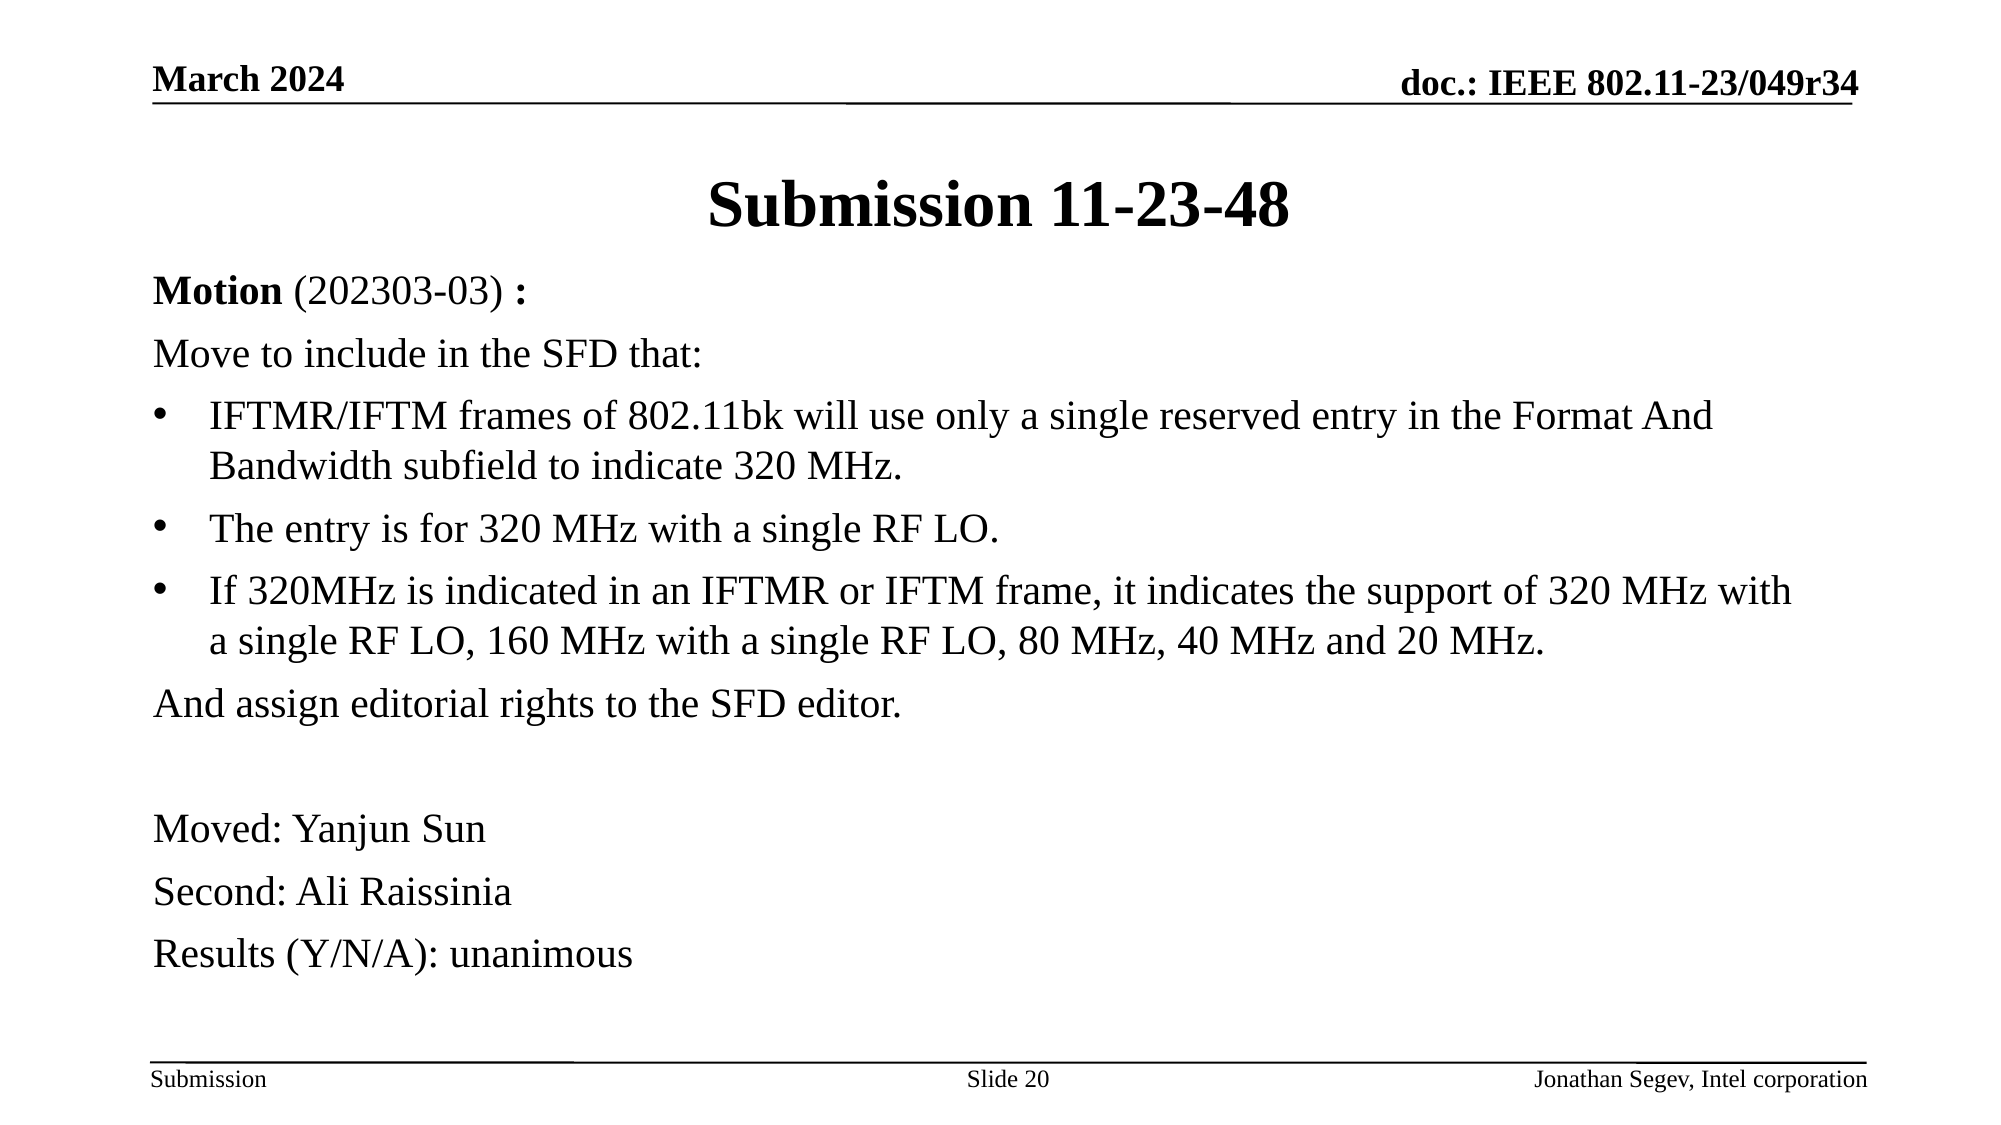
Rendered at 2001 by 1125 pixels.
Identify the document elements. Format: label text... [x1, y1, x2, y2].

slide_number Slide 20 [950, 1061, 1067, 1123]
title Submission 11-23-48 [149, 112, 1850, 288]
footer Jonathan Segev, Intel corporation [1171, 1061, 1869, 1093]
list Motion (202303-03) : Move to include in the SFD that: IFTMR/IFTM frames of 802.11bk will use only a single reserved entry in the Format And Bandwidth subfield to indicate 320 MHz. The entry is for 320 MHz with a single RF LO. If 320MHz is indicated in an IFTMR or IFTM frame, it indicates the support of 320 MHz with a single RF LO, 160 MHz with a single RF LO, 80 MHz, 40 MHz and 20 MHz. And assign editorial rights to the SFD editor. Moved: Yanjun Sun Second: Ali Raissinia Results (Y/N/A): unanimous [137, 255, 1838, 1000]
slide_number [152, 54, 563, 100]
